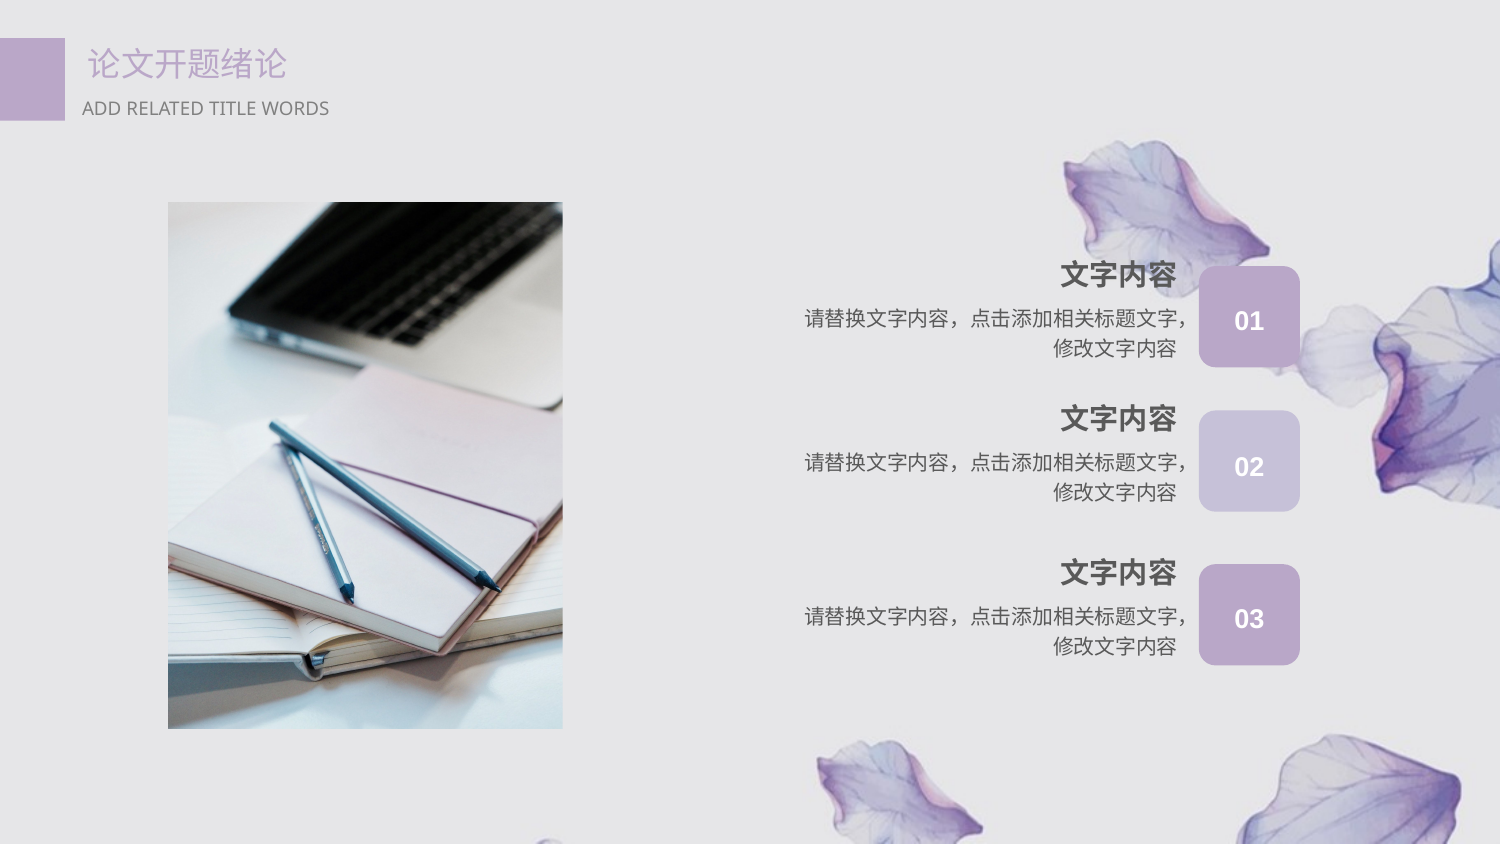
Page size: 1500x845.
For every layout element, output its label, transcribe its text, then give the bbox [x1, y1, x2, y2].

text_box 文字内容 [1022, 400, 1178, 436]
text_box 请替换文字内容，点击添加相关标题文字，修改文字内容 [783, 300, 1178, 361]
text_box [1196, 561, 1303, 668]
text_box 01 [1218, 284, 1280, 348]
text_box 请替换文字内容，点击添加相关标题文字，修改文字内容 [783, 598, 1178, 659]
picture [0, 0, 1500, 844]
text_box [1196, 408, 1303, 514]
text_box 文字内容 [1022, 554, 1178, 590]
text_box 03 [1218, 582, 1280, 647]
text_box 文字内容 [1022, 256, 1178, 292]
text_box [1196, 263, 1303, 370]
text_box 请替换文字内容，点击添加相关标题文字，修改文字内容 [783, 444, 1178, 505]
text_box [166, 201, 565, 731]
text_box 02 [1218, 430, 1280, 494]
